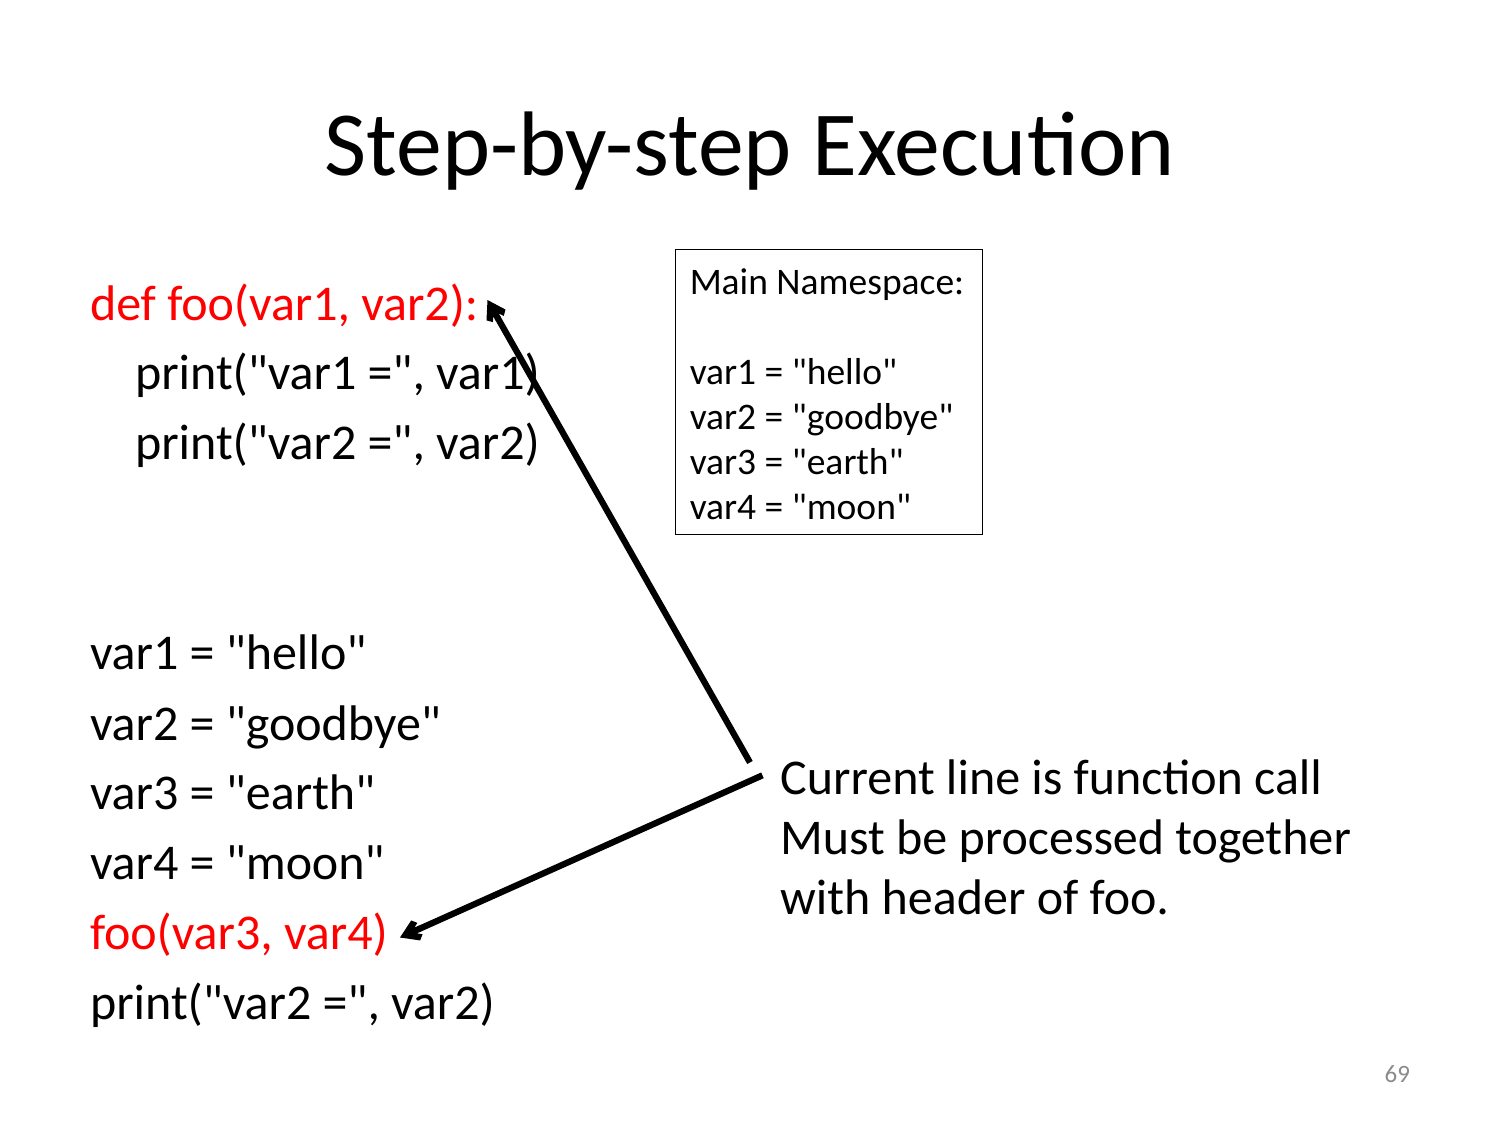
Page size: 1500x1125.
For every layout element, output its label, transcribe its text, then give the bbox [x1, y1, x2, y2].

list def foo(var1, var2): print("var1 =", var1) print("var2 =", var2) var1 = "hello" var2 = "goodbye" var3 = "earth" var4 = "moon" foo(var3, var4) print("var2 =", var2) [75, 262, 1425, 1005]
slide_number 69 [1074, 1042, 1425, 1103]
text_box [399, 775, 763, 938]
text_box Current line is function call Must be processed together with header of foo. [765, 737, 1367, 933]
text_box Main Namespace: var1 = "hello" var2 = "goodbye" var3 = "earth" var4 = "moon" [675, 249, 983, 535]
title Step-by-step Execution [75, 45, 1425, 233]
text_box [487, 299, 751, 763]
